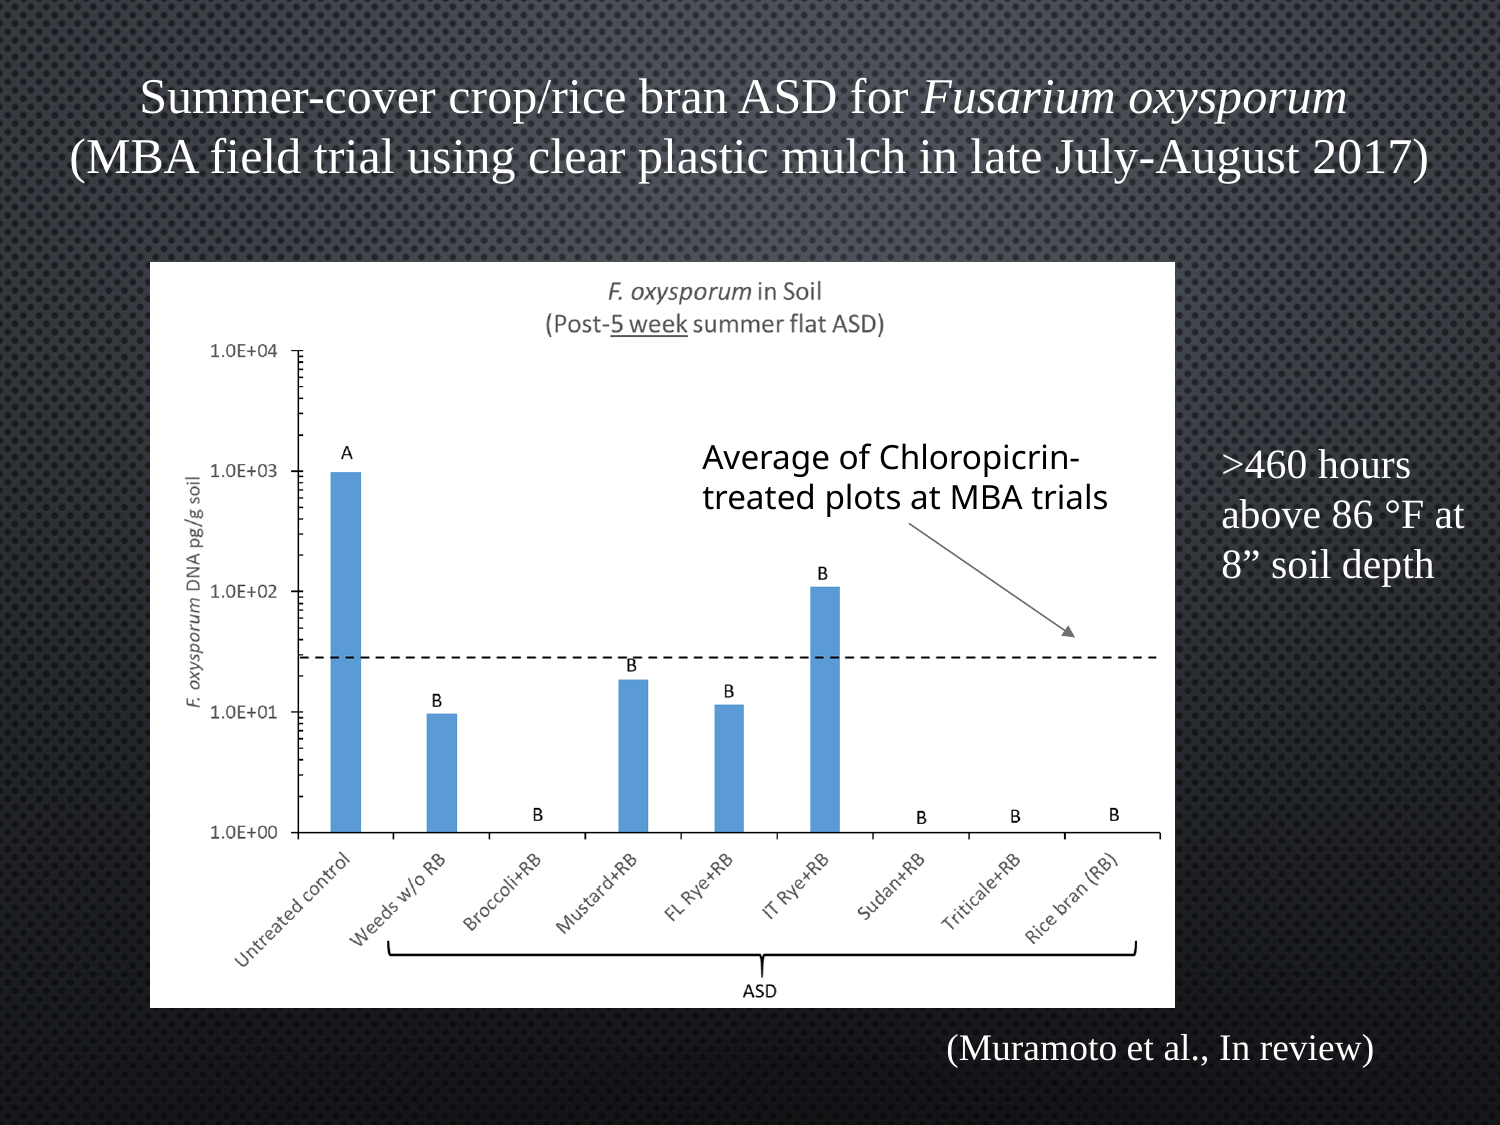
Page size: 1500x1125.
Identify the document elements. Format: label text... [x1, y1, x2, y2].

text_box Summer-cover crop/rice bran ASD for Fusarium oxysporum (MBA field trial using clear plastic mulch in late July-August 2017) [0, 56, 1500, 191]
text_box >460 hours above 86 °F at 8” soil depth [1206, 429, 1494, 595]
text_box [909, 524, 1076, 638]
picture [149, 262, 1176, 1008]
text_box (Muramoto et al., In review) [931, 1015, 1434, 1076]
